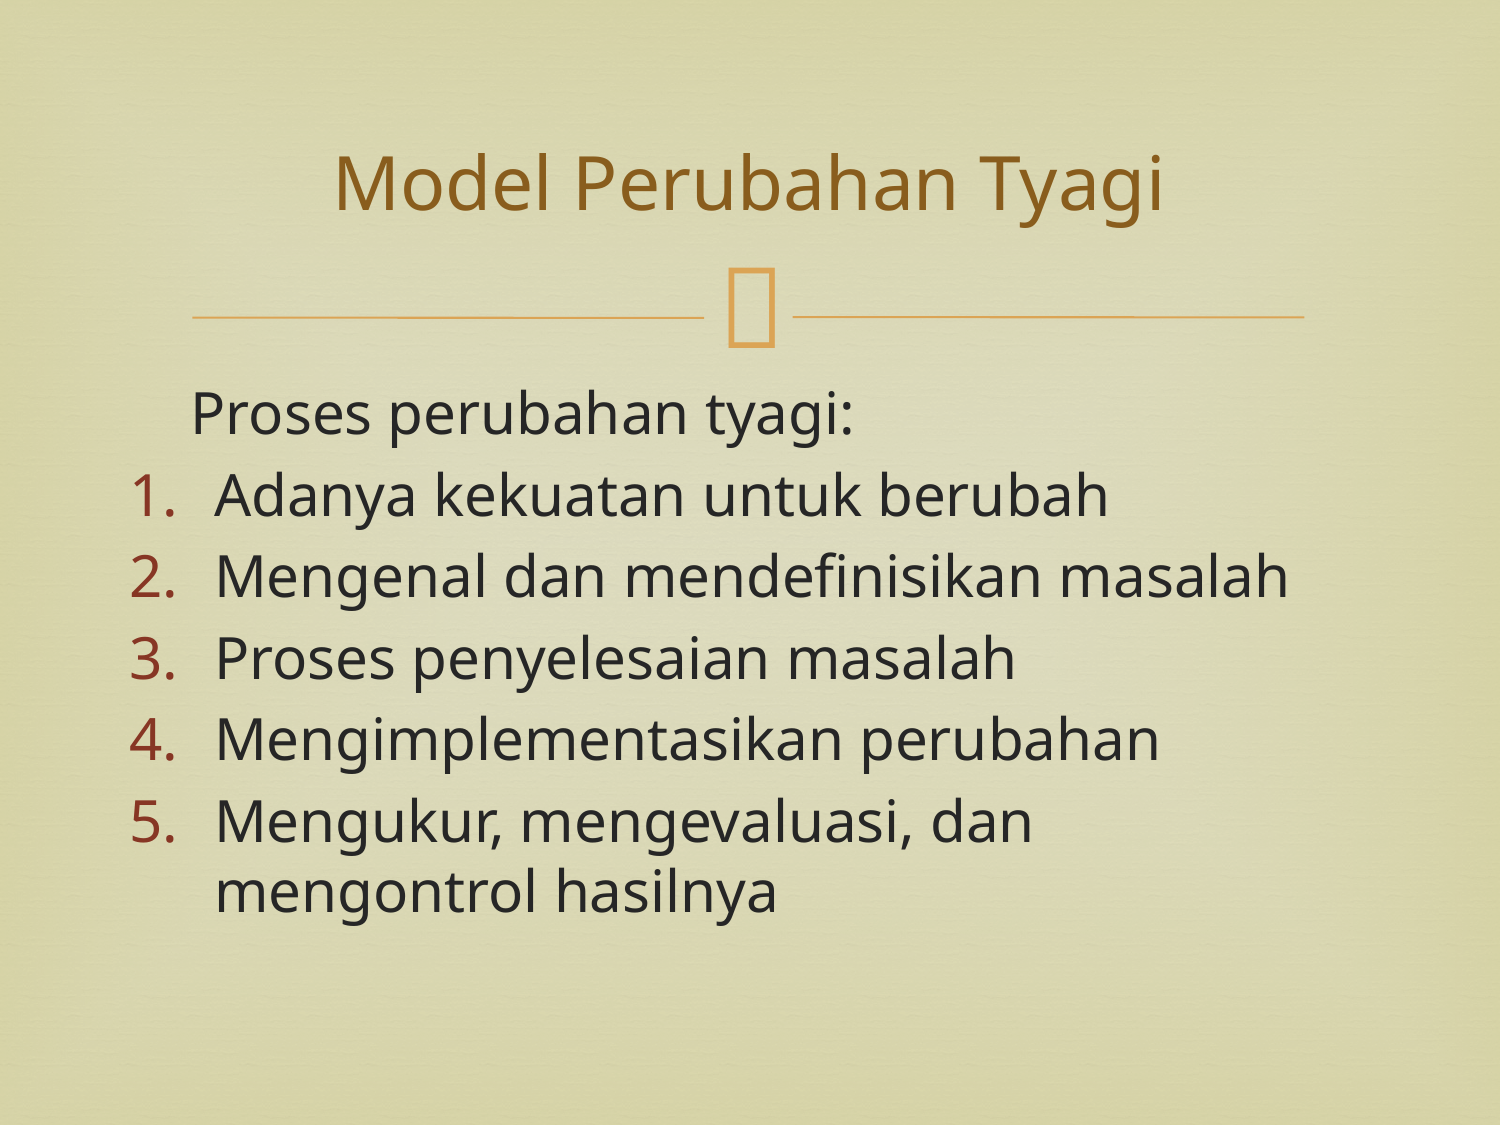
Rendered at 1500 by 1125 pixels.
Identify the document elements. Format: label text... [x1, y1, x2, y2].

title Model Perubahan Tyagi [112, 93, 1386, 267]
list Proses perubahan tyagi: Adanya kekuatan untuk berubah Mengenal dan mendefinisikan masalah Proses penyelesaian masalah Mengimplementasikan perubahan Mengukur, mengevaluasi, dan mengontrol hasilnya [114, 368, 1386, 1005]
